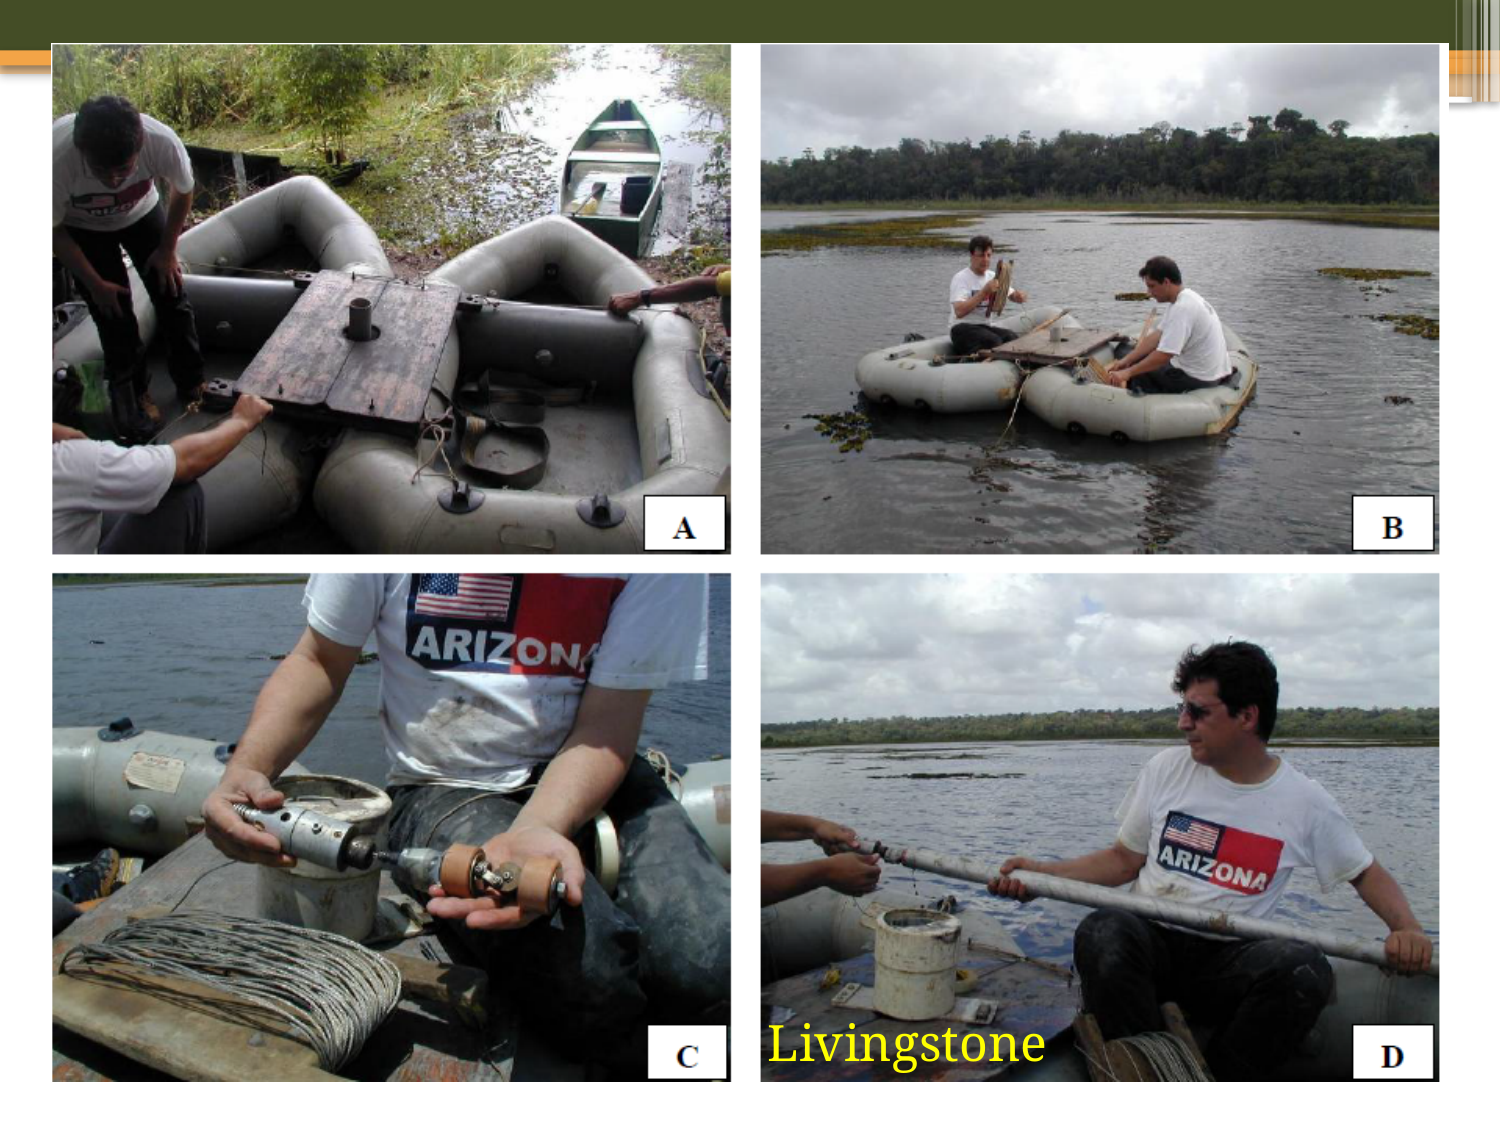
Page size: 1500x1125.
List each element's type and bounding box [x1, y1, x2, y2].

picture [51, 43, 1449, 1082]
